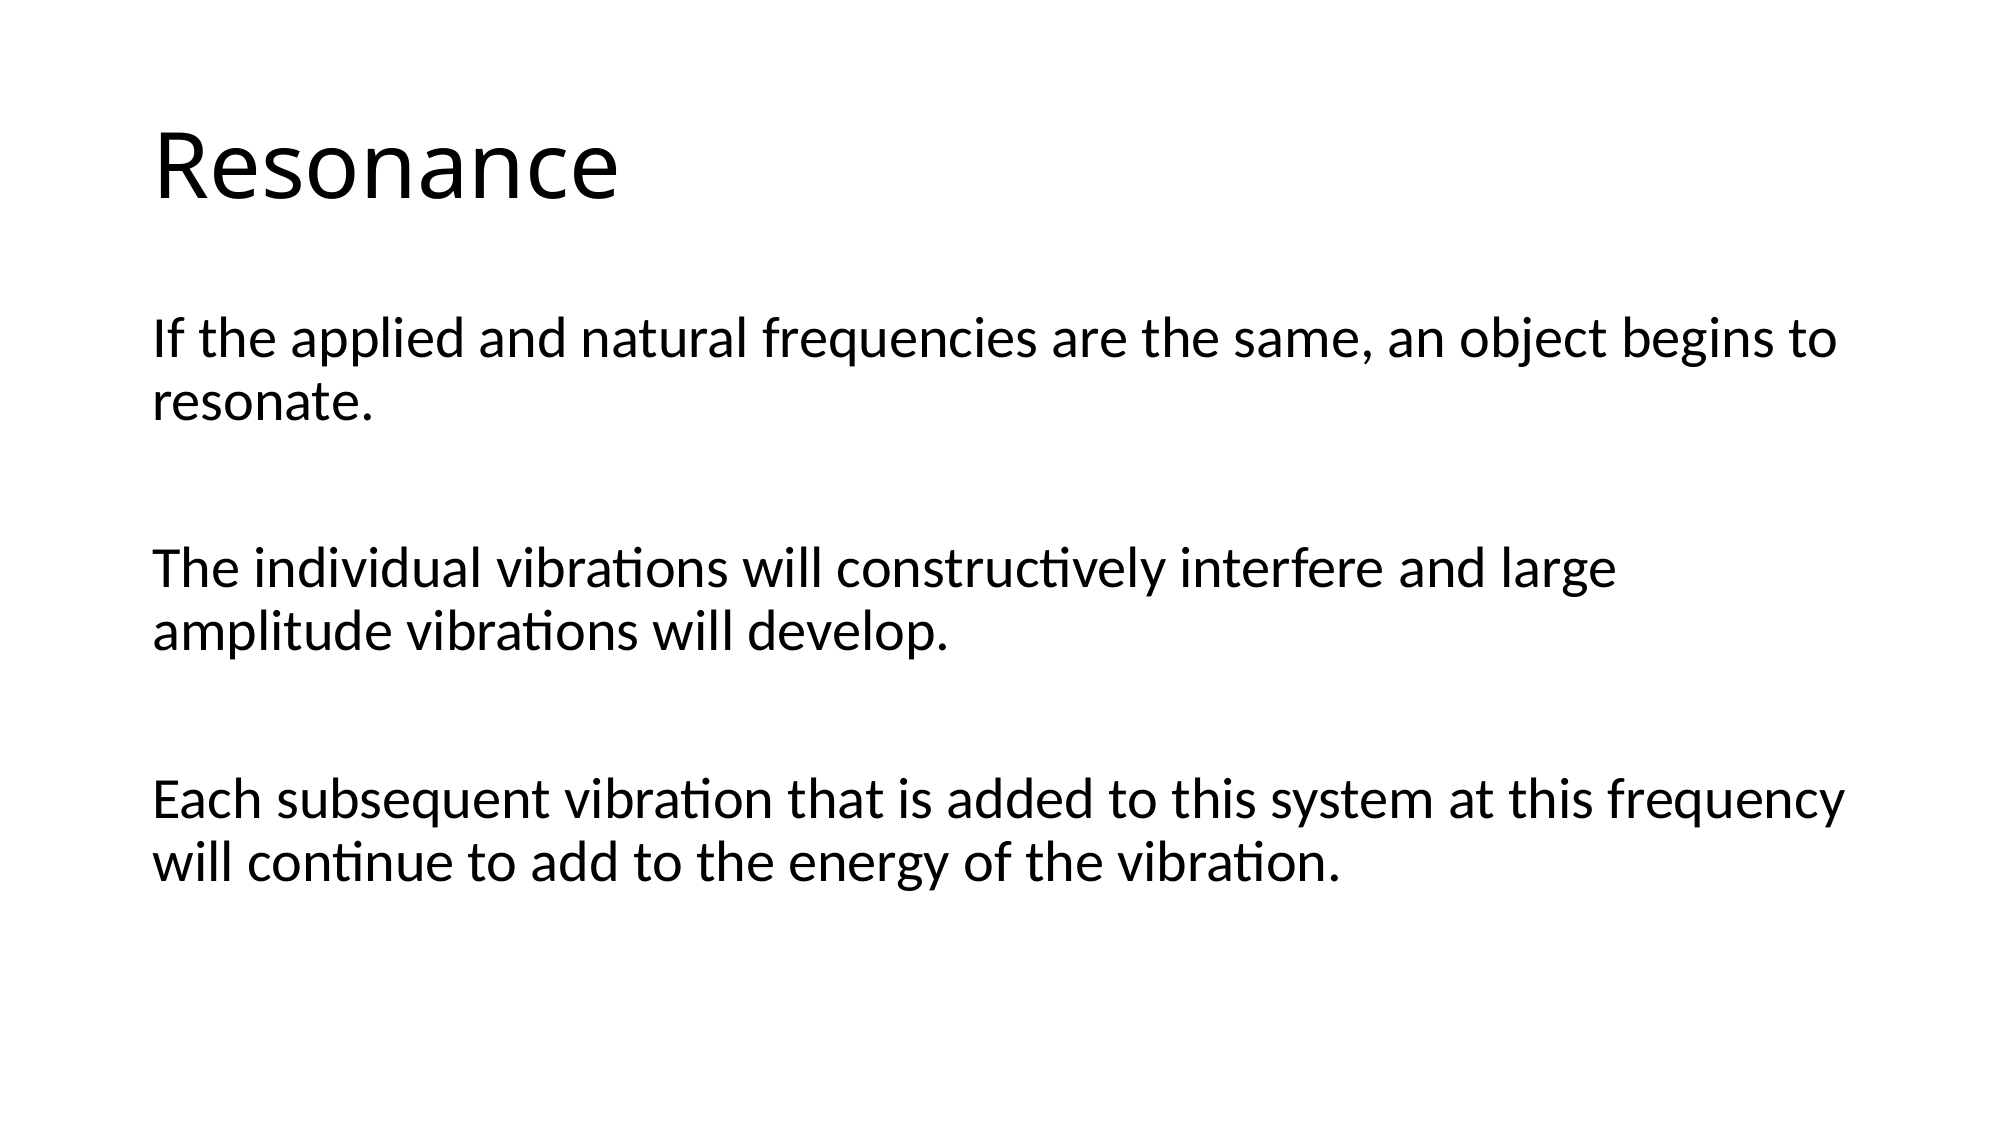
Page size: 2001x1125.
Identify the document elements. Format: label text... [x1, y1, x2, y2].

list If the applied and natural frequencies are the same, an object begins to resonate. The individual vibrations will constructively interfere and large amplitude vibrations will develop. Each subsequent vibration that is added to this system at this frequency will continue to add to the energy of the vibration. [137, 299, 1863, 1014]
title Resonance [137, 59, 1863, 278]
